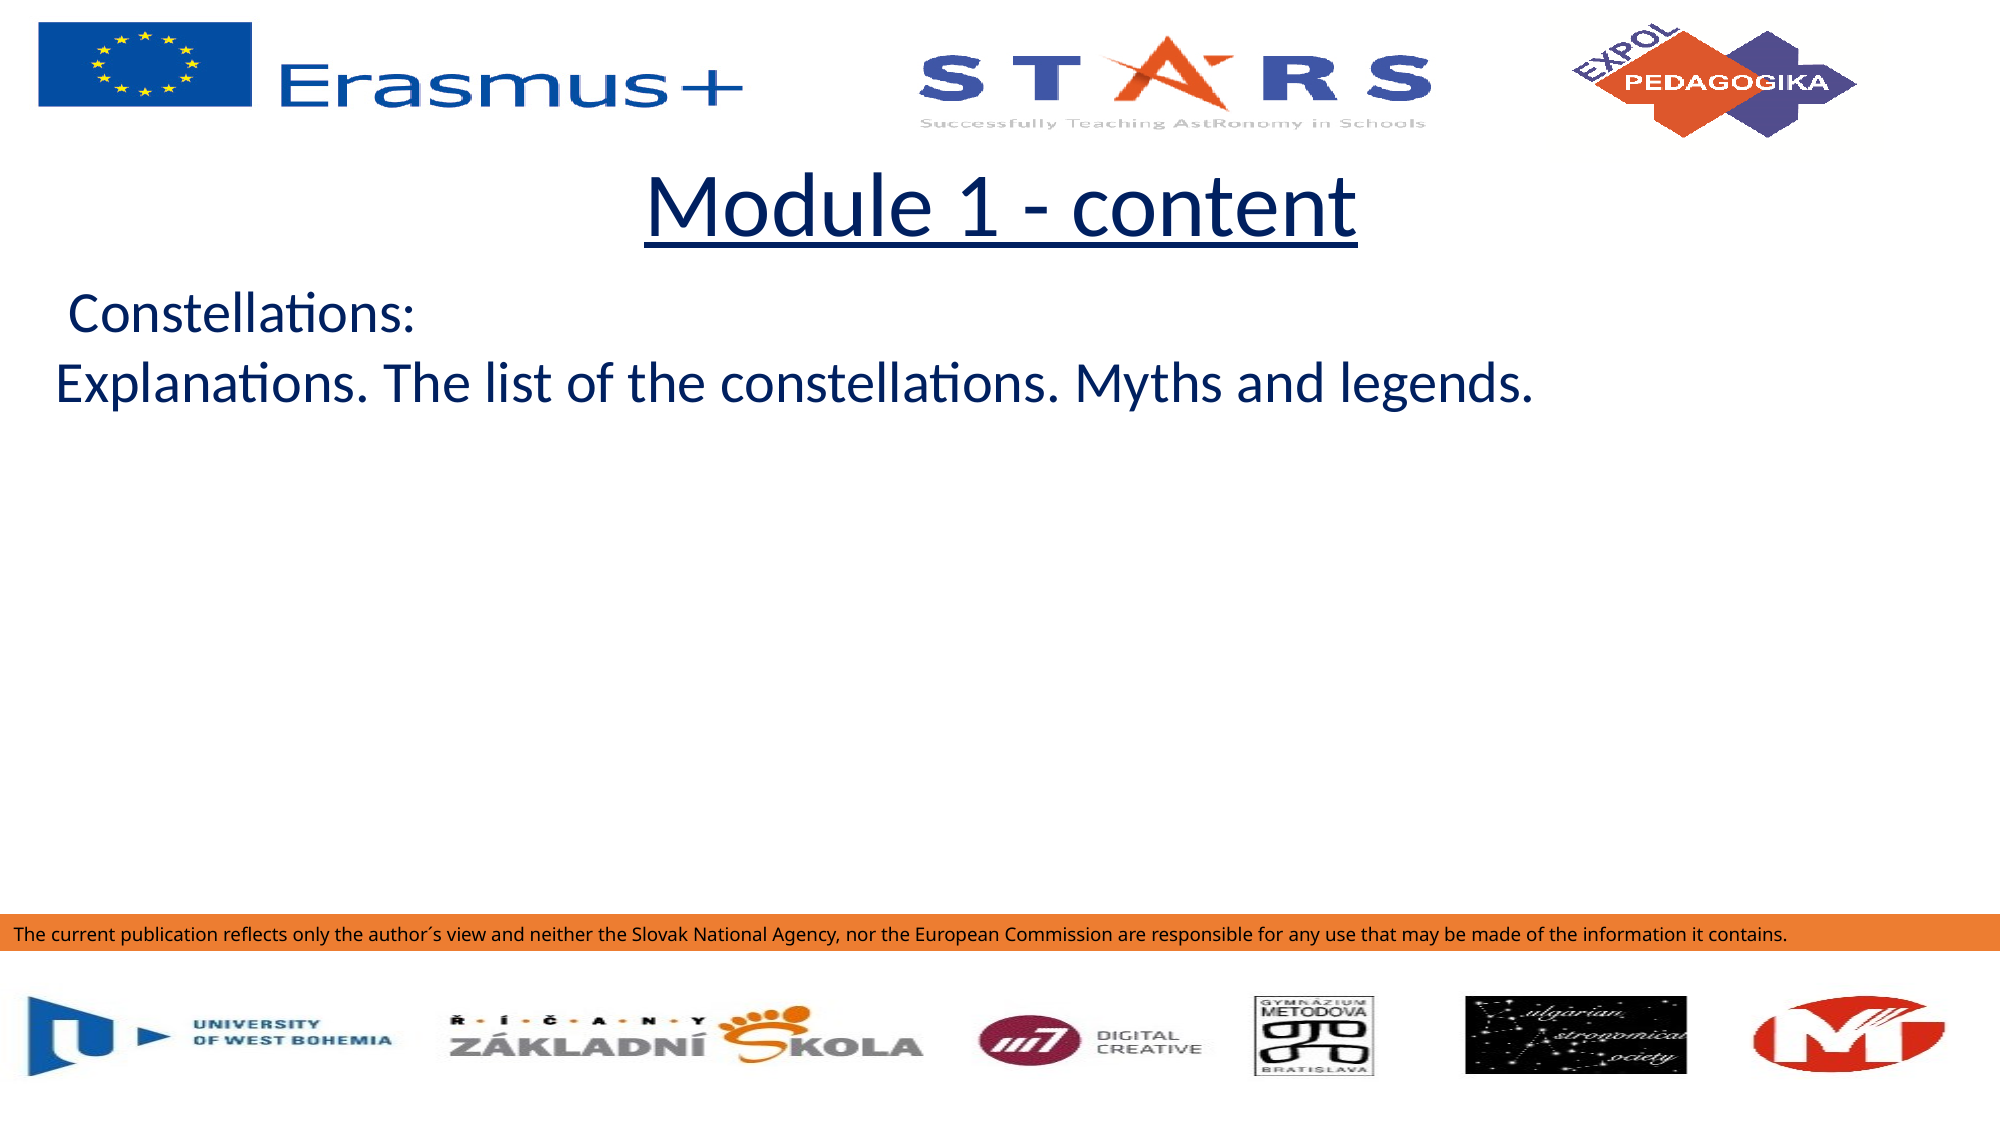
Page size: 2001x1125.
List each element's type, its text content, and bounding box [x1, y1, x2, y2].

text_box The current publication reflects only the author´s view and neither the Slovak National Agency, nor the European Commission are responsible for any use that may be made of the information it contains. [0, 914, 2000, 951]
text_box Constellations: Explanations. The list of the constellations. Myths and legends. [40, 267, 1958, 562]
picture [0, 0, 2000, 173]
text_box Module 1 - content [42, 173, 1960, 262]
picture [0, 951, 2000, 1124]
